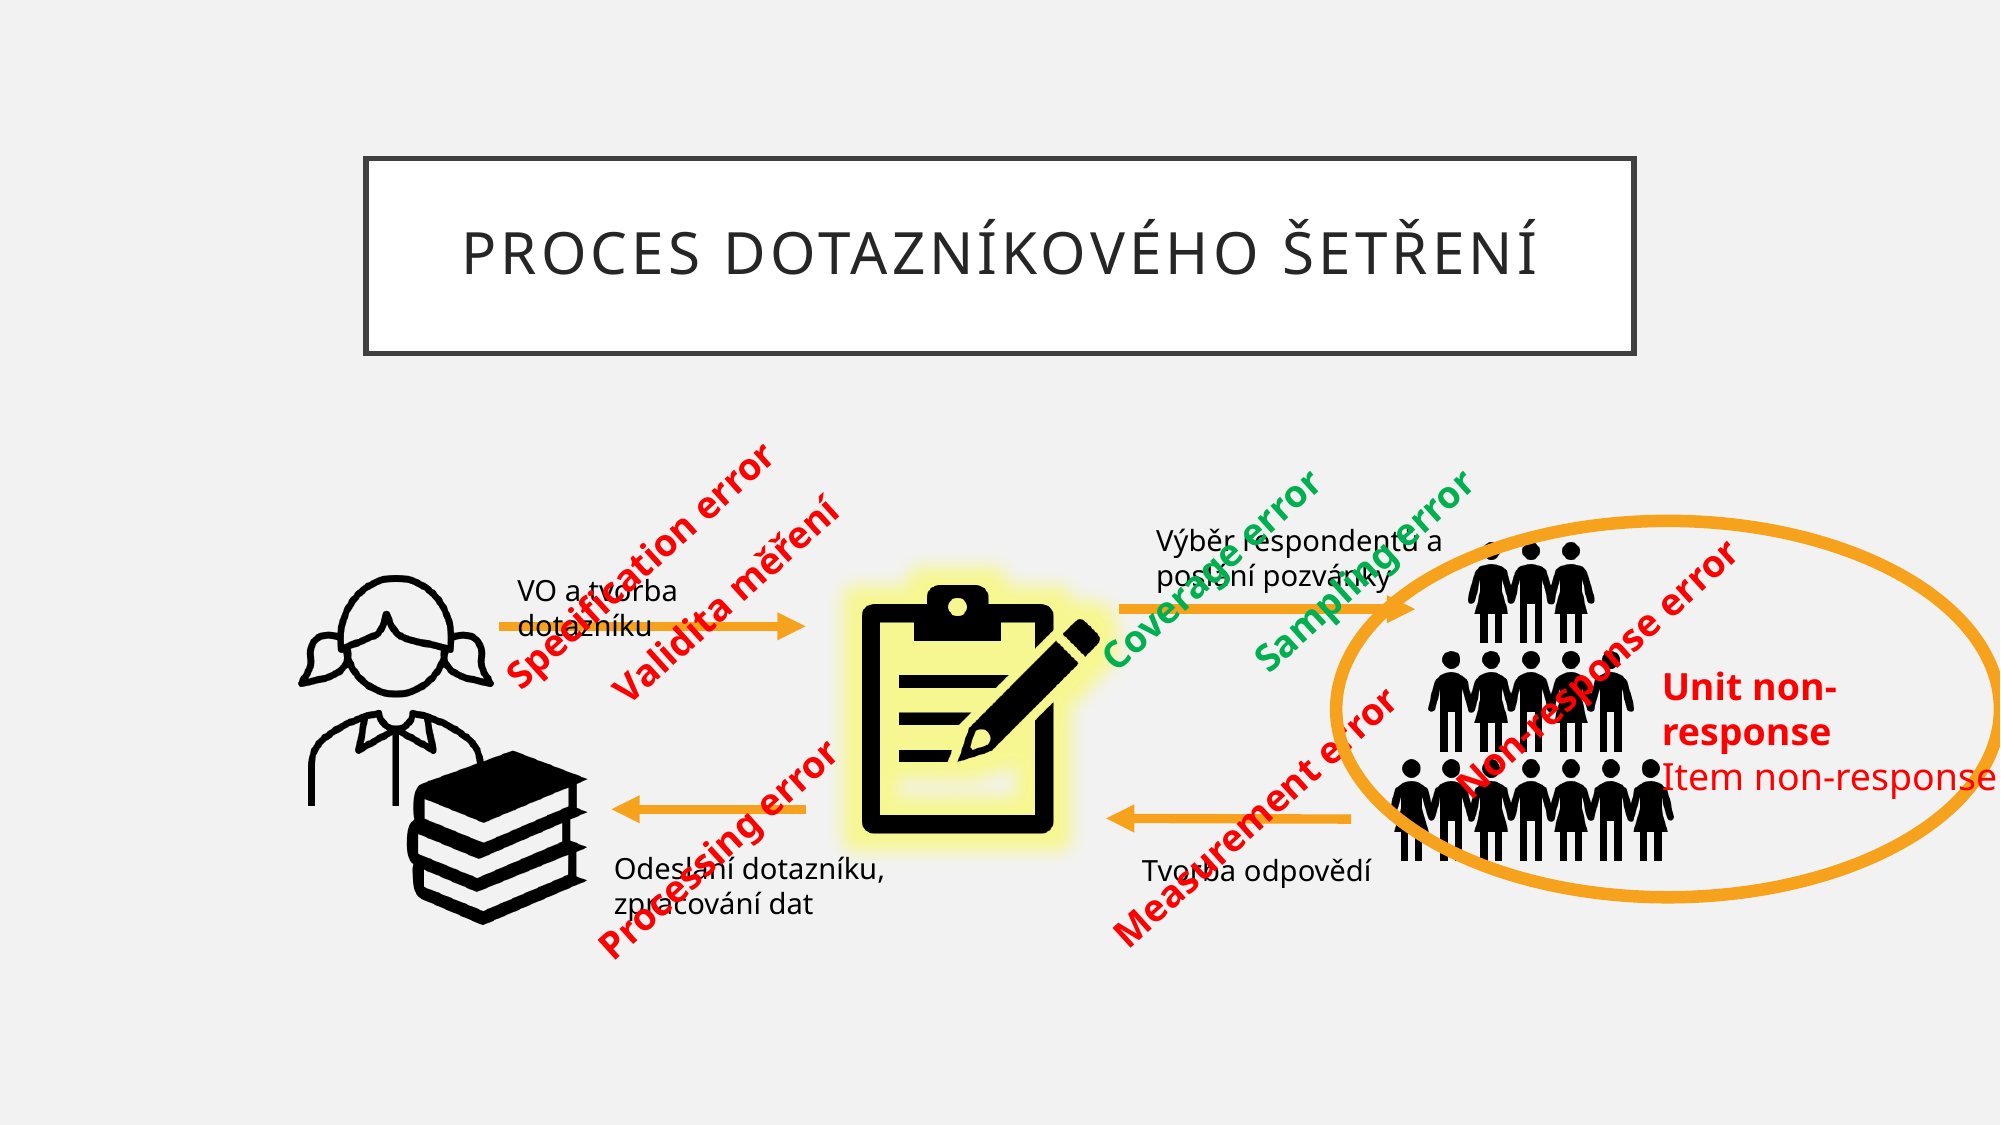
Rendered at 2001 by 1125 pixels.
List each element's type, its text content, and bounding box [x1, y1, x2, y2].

text_box [1800, 806, 1955, 883]
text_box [233, 508, 1800, 943]
text_box [1800, 535, 1988, 656]
text_box Unit non-response Item non-response [1800, 656, 2000, 806]
title Proces dotazníkového šetření [363, 156, 1637, 356]
